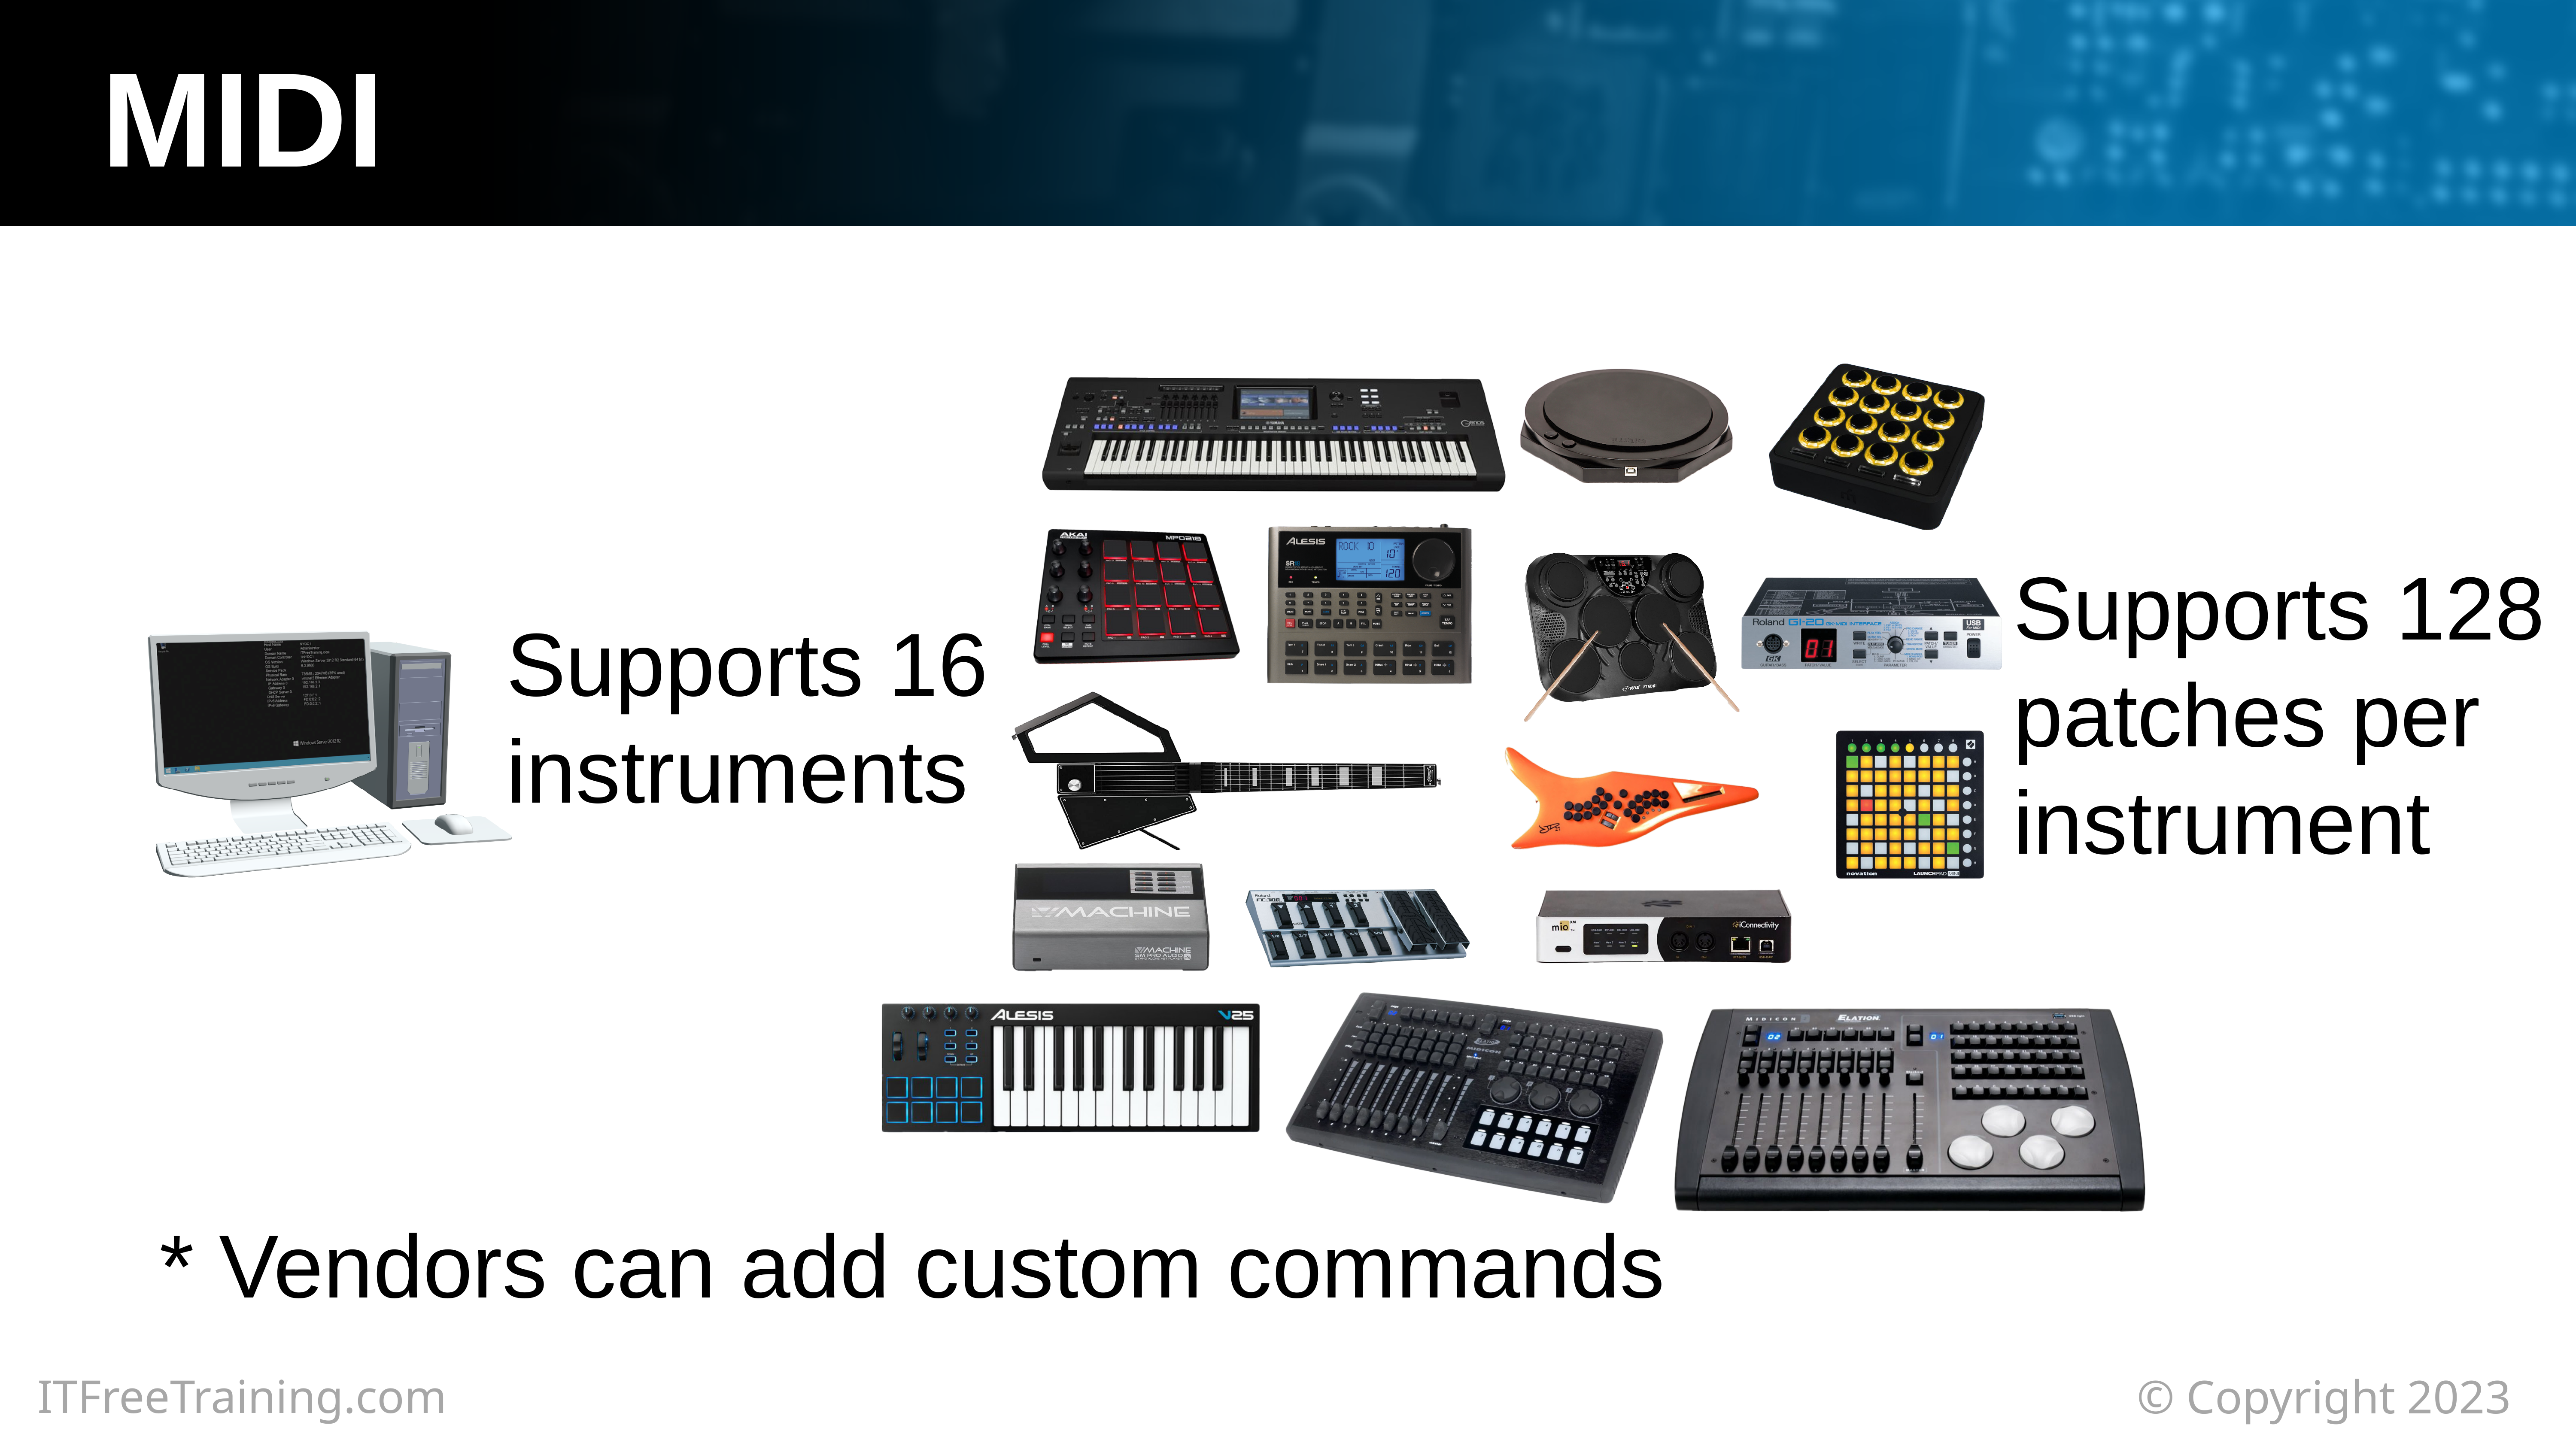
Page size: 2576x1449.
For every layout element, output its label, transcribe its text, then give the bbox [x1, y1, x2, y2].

picture [23, 589, 592, 909]
picture [1267, 524, 1472, 684]
picture [1466, 552, 1792, 964]
picture [1012, 862, 1210, 972]
picture [881, 1003, 1260, 1134]
text_box © Copyright 2023 [2118, 1365, 2576, 1426]
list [0, 0, 2576, 226]
picture [1285, 992, 1664, 1204]
picture [1012, 691, 1441, 850]
picture [1245, 889, 1470, 967]
text_box ITFreeTraining.com [31, 1365, 504, 1426]
picture [1030, 513, 1255, 690]
picture [1769, 363, 1985, 530]
picture [1836, 731, 1984, 879]
picture [1674, 1007, 2146, 1212]
text_box Supports 16 instruments [592, 603, 995, 824]
text_box Supports 128 patches per instrument [2007, 547, 2552, 875]
picture [1520, 368, 1733, 483]
picture [1741, 577, 2002, 670]
picture [1042, 377, 1506, 492]
text_box * Vendors can add custom commands [153, 1205, 1696, 1319]
